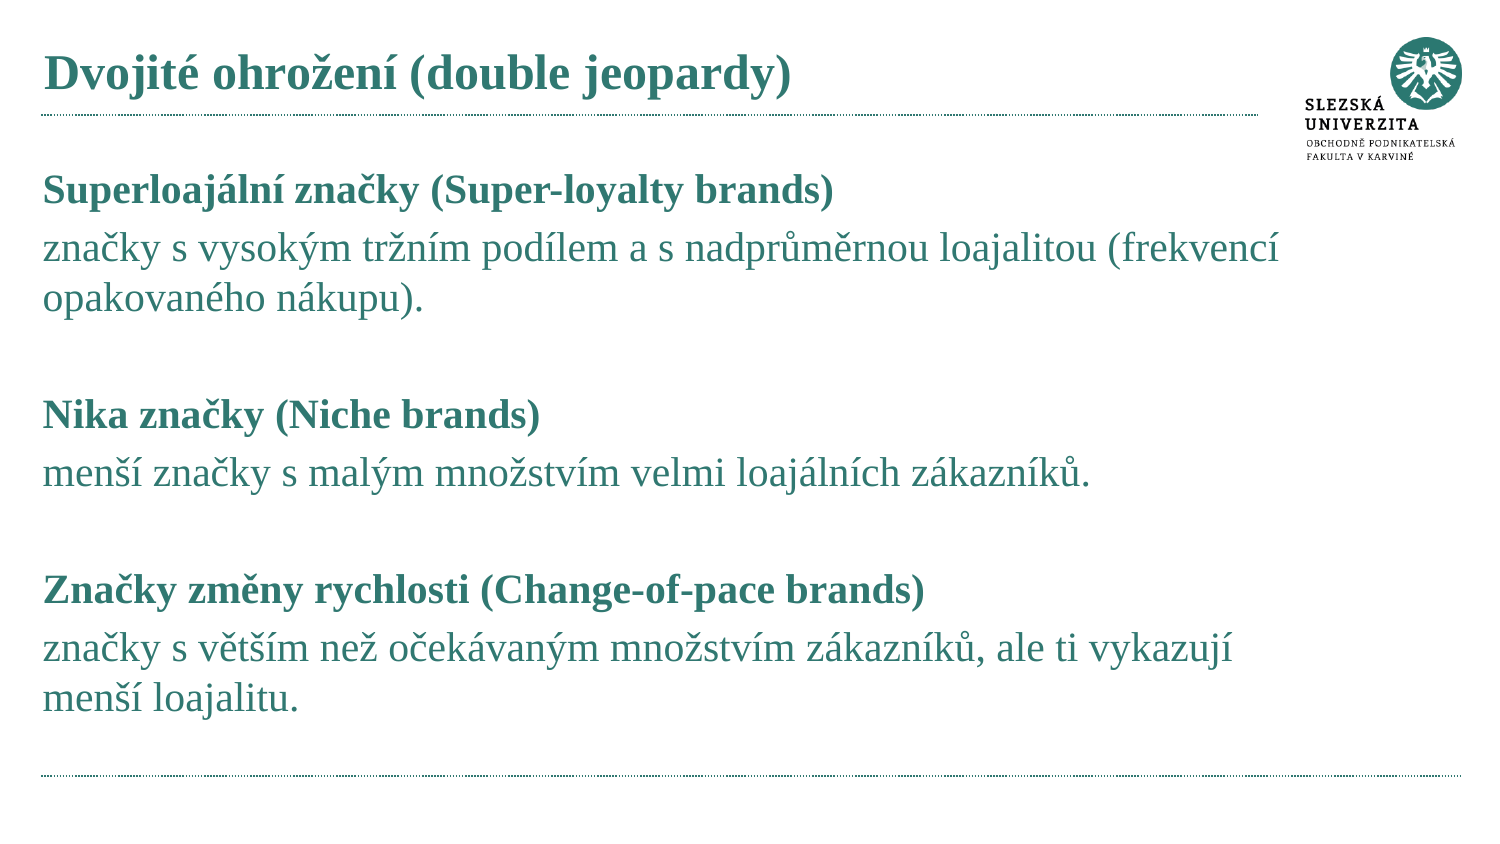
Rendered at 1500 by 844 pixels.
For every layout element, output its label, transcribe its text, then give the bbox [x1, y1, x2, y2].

title Dvojité ohrožení (double jeopardy) [29, 32, 866, 116]
text_box Superloajální značky (Super-loyalty brands) značky s vysokým tržním podílem a s nadprůměrnou loajalitou (frekvencí opakovaného nákupu). Nika značky (Niche brands) menší značky s malým množstvím velmi loajálních zákazníků. Značky změny rychlosti (Change-of-pace brands) značky s větším než očekávaným množstvím zákazníků, ale ti vykazují menší loajalitu. [0, 153, 1321, 766]
text_box [58, 175, 1417, 787]
picture [1305, 37, 1462, 160]
